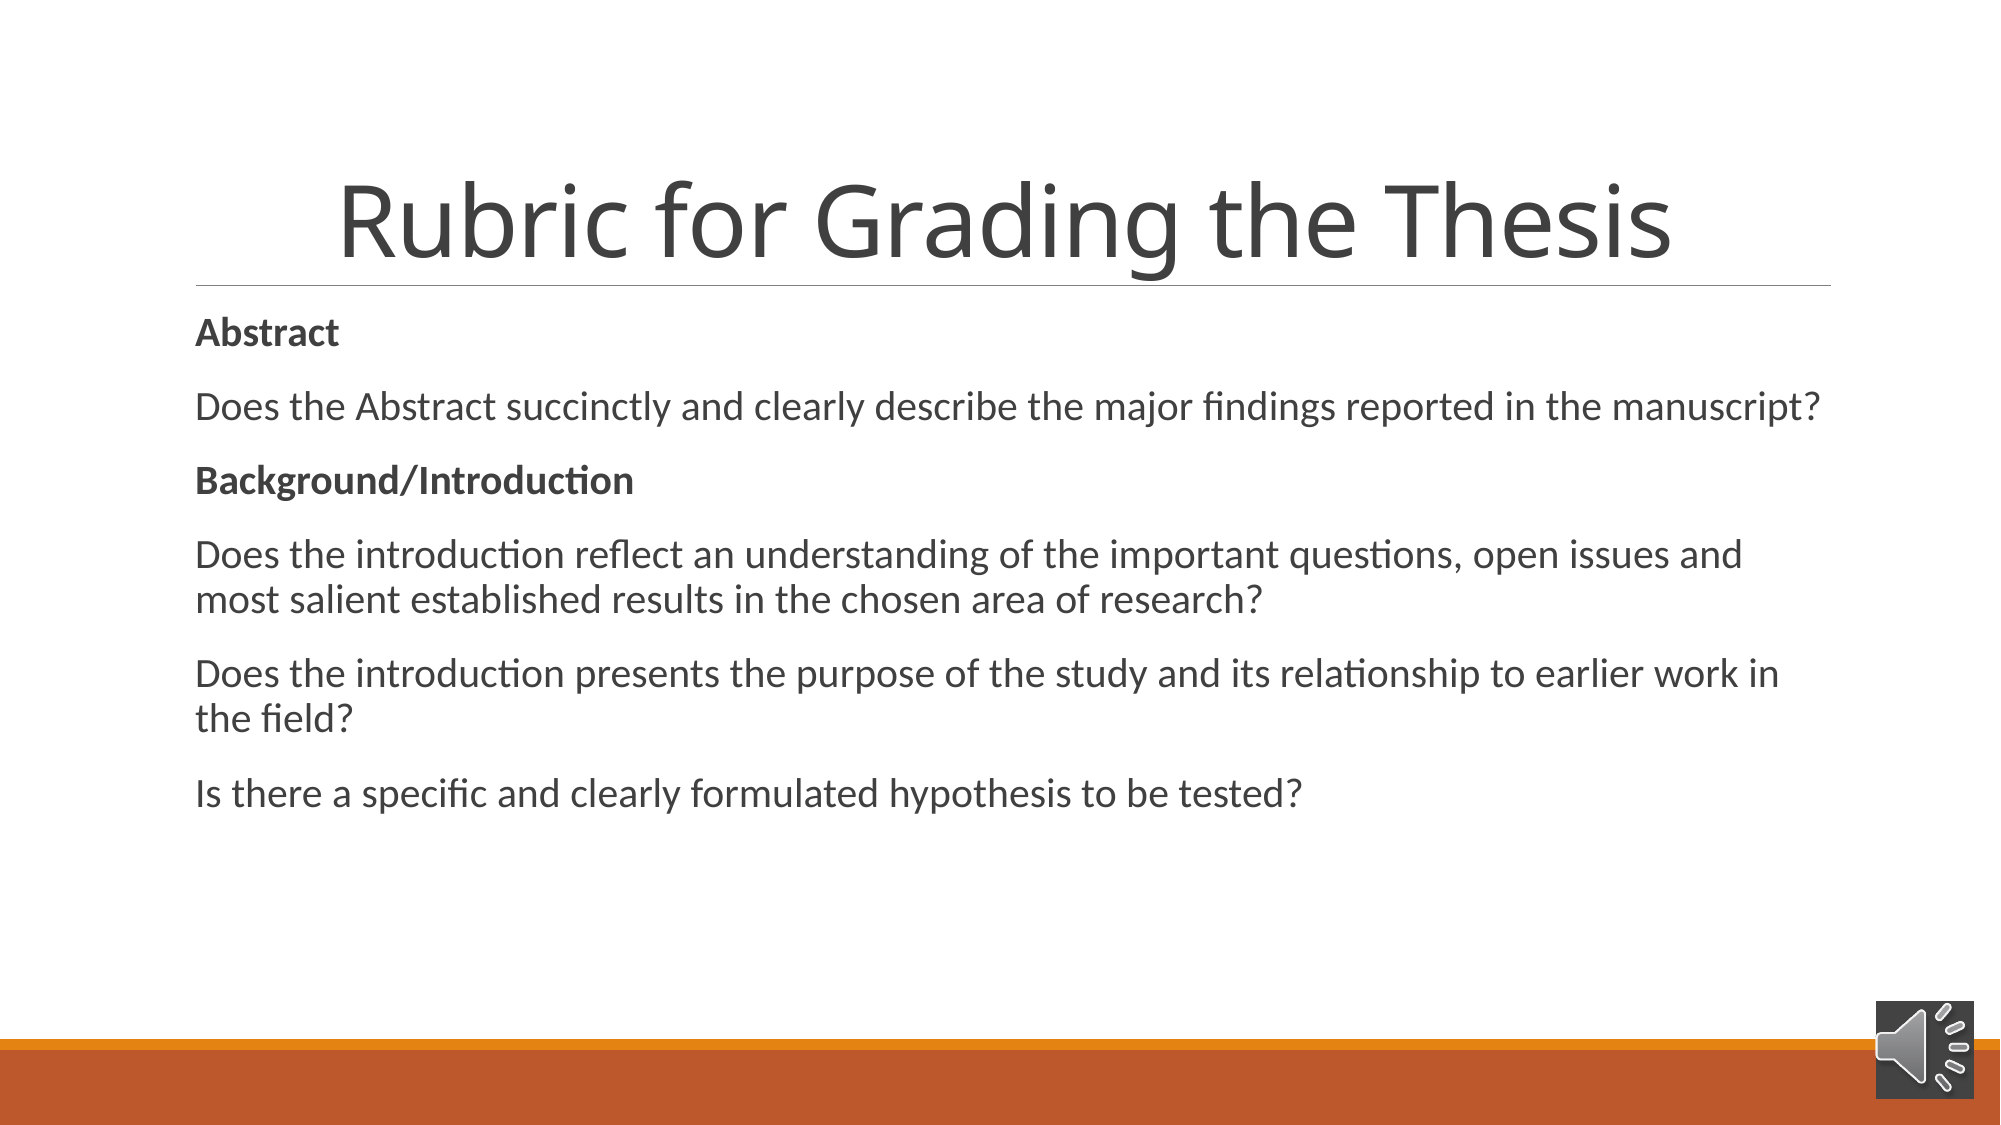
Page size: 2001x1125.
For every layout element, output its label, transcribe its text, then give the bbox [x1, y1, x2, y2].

title Rubric for Grading the Thesis [180, 47, 1830, 285]
picture [1874, 999, 1976, 1101]
list Abstract Does the Abstract succinctly and clearly describe the major findings reported in the manuscript? Background/Introduction Does the introduction reflect an understanding of the important questions, open issues and most salient established results in the chosen area of research? Does the introduction presents the purpose of the study and its relationship to earlier work in the field? Is there a specific and clearly formulated hypothesis to be tested? [180, 302, 1830, 963]
